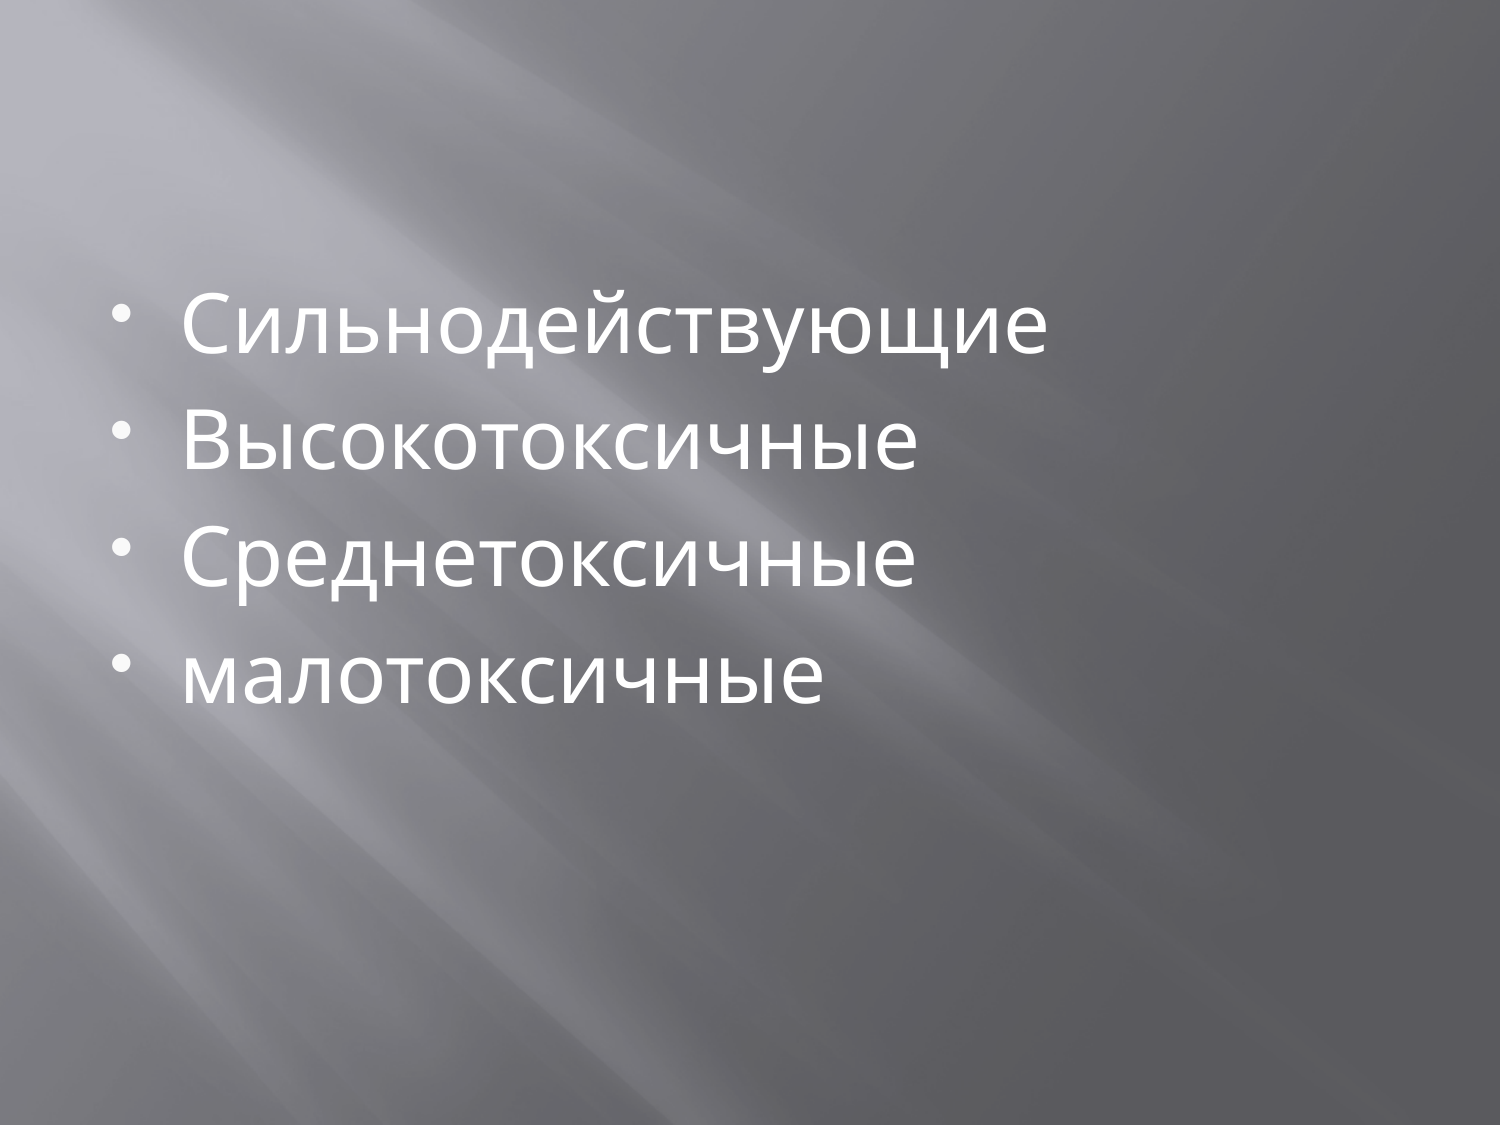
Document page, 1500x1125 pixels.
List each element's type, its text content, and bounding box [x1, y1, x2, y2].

list Сильнодействующие Высокотоксичные Среднетоксичные малотоксичные [75, 262, 1425, 1035]
